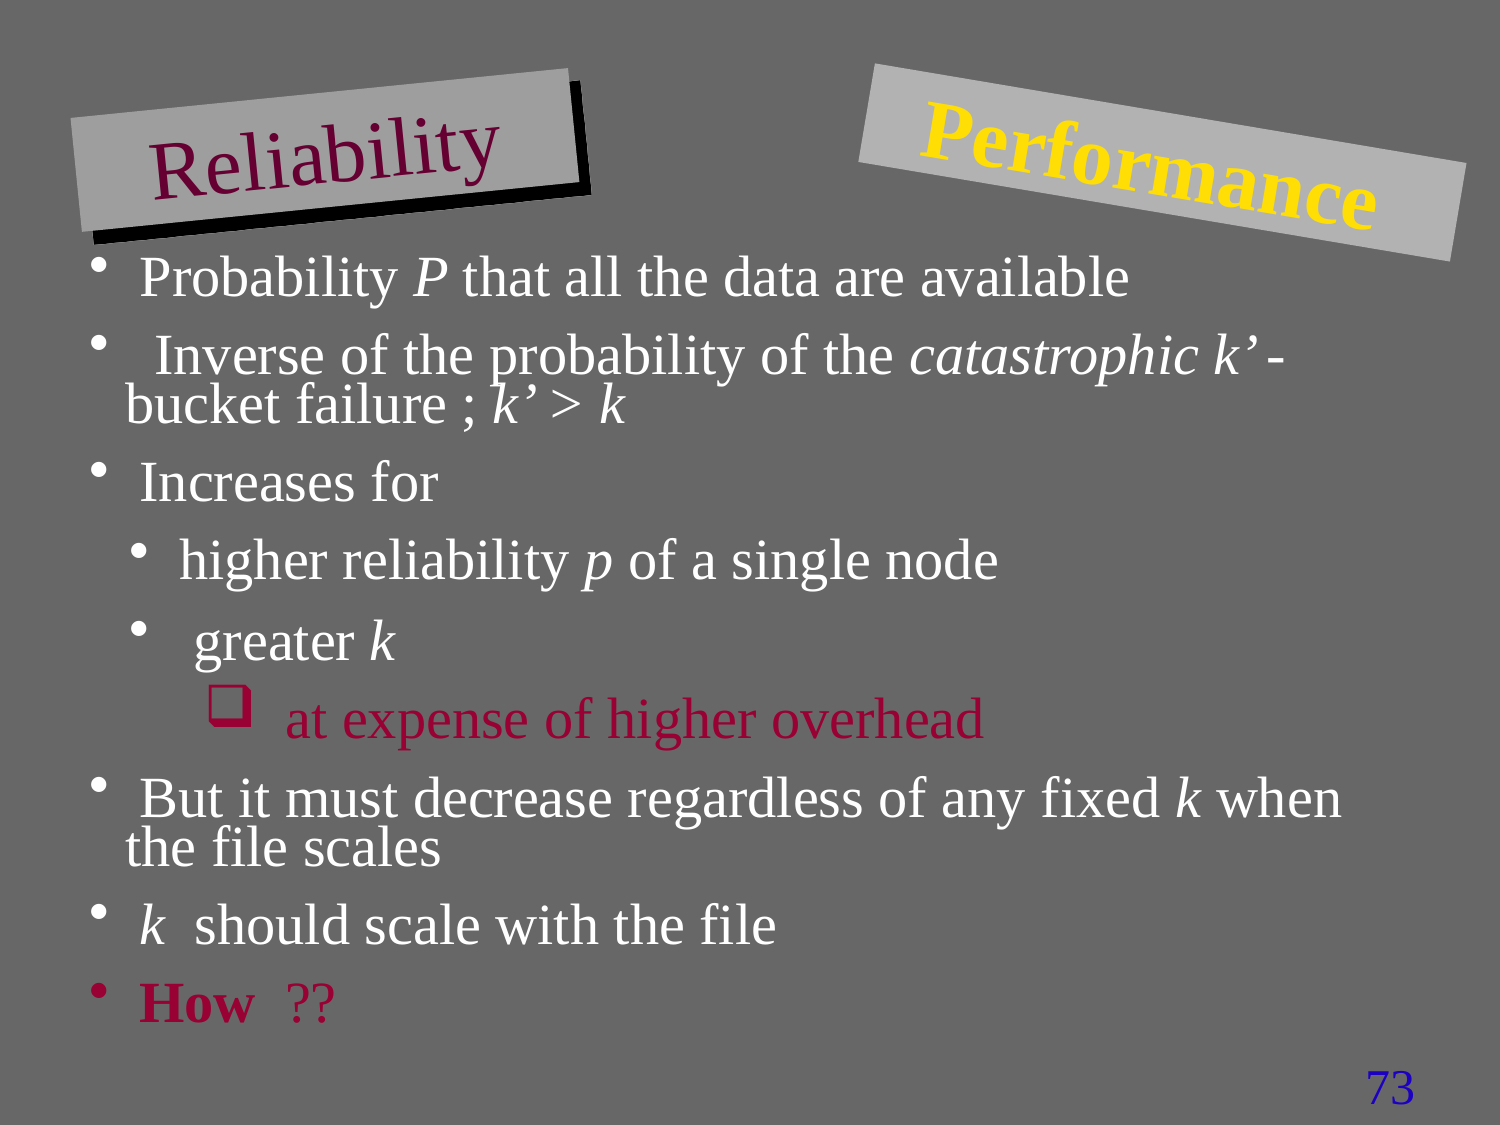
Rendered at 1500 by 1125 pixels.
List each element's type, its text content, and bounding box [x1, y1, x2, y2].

text_box Probability P that all the data are available Inverse of the probability of the catastrophic k’ - bucket failure ; k’ > k Increases for higher reliability p of a single node greater k at expense of higher overhead But it must decrease regardless of any fixed k when the file scales k should scale with the file How ?? [74, 249, 1425, 1040]
text_box Performance [858, 63, 1467, 262]
title Reliability [69, 66, 581, 233]
